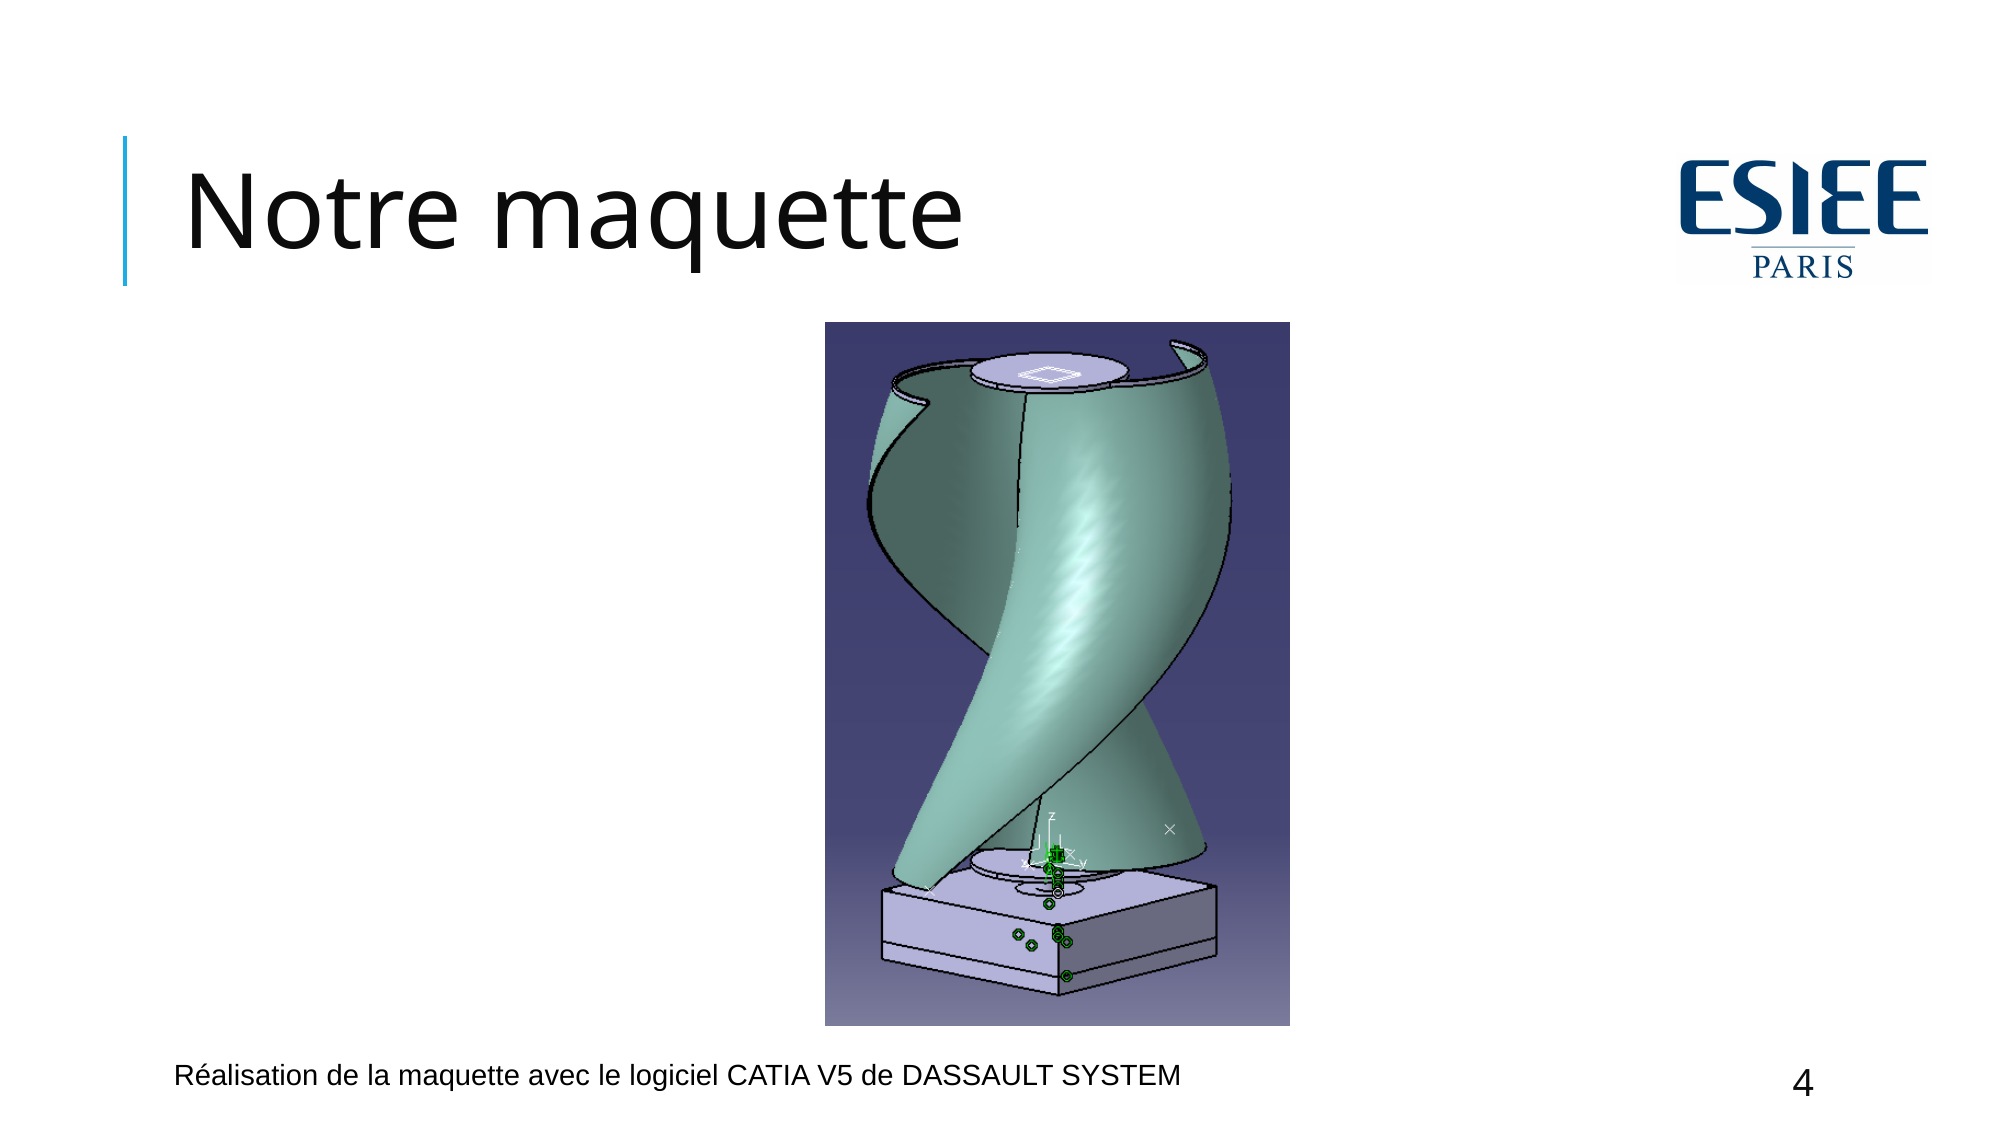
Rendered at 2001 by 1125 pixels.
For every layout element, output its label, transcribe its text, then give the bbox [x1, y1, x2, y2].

title Notre maquette [168, 96, 1763, 342]
text_box Réalisation de la maquette avec le logiciel CATIA V5 de DASSAULT SYSTEM [158, 1040, 1391, 1107]
picture [825, 322, 1290, 1027]
picture [1676, 153, 1932, 285]
slide_number ‹#› [1777, 1061, 1938, 1107]
